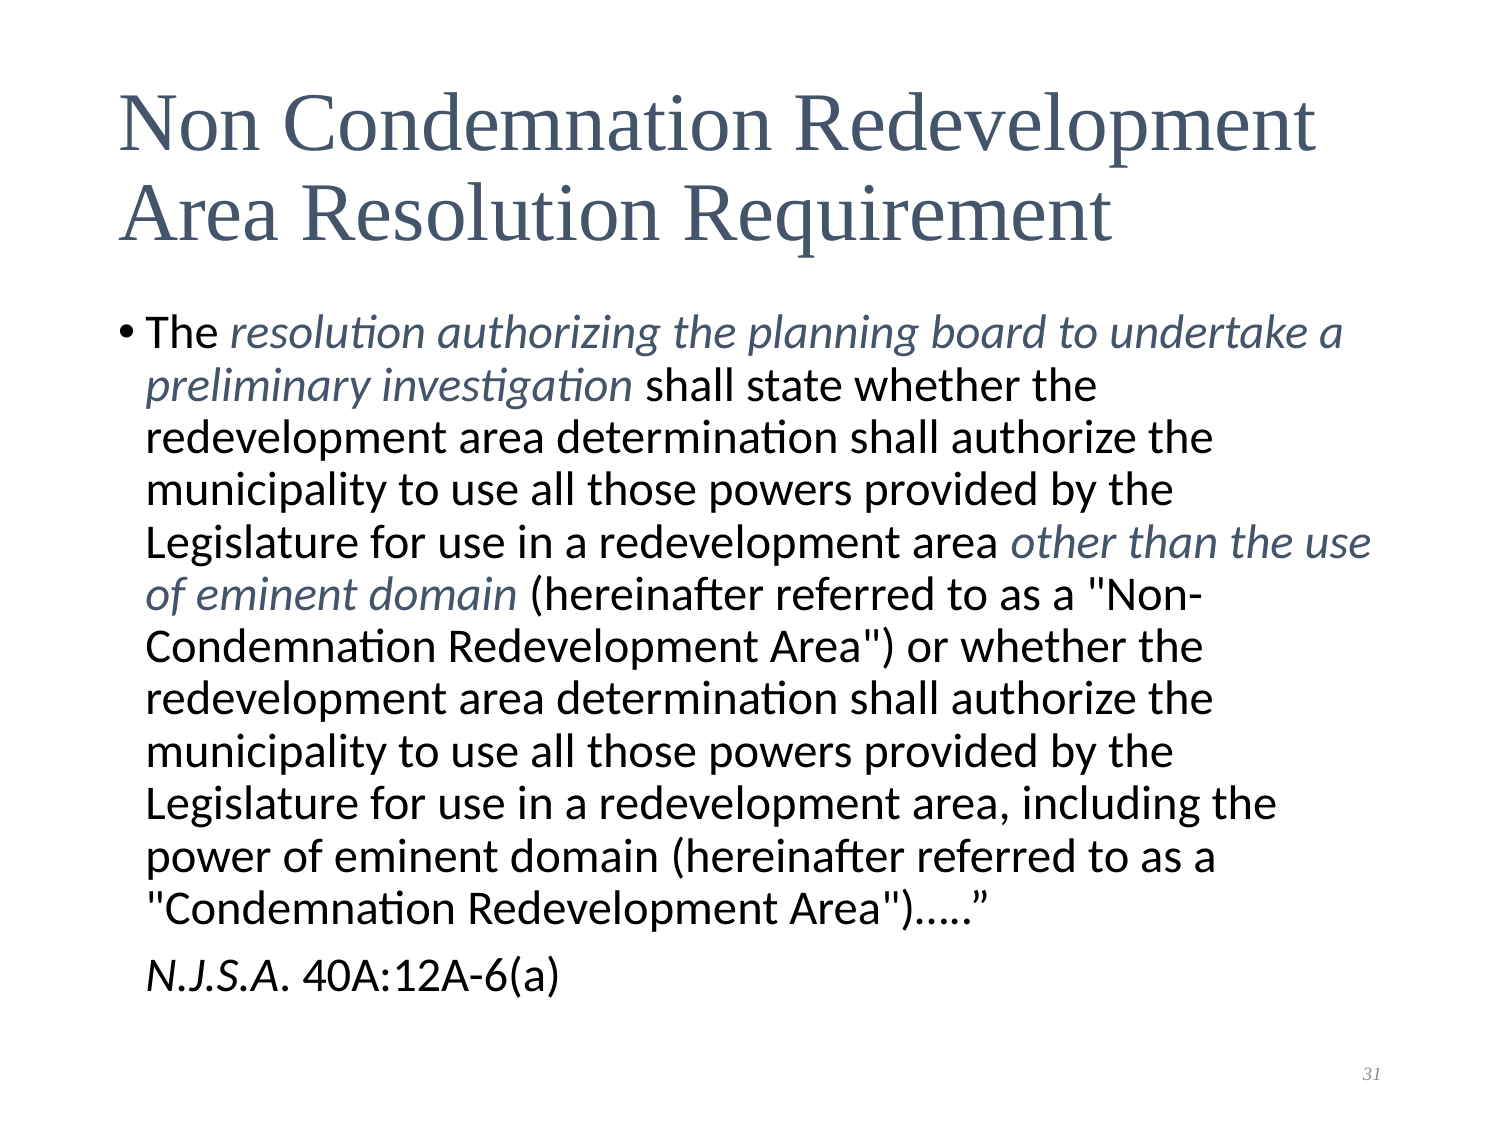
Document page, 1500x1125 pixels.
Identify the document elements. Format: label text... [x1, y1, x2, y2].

list The resolution authorizing the planning board to undertake a preliminary investigation shall state whether the redevelopment area determination shall authorize the municipality to use all those powers provided by the Legislature for use in a redevelopment area other than the use of eminent domain (hereinafter referred to as a "Non-Condemnation Redevelopment Area") or whether the redevelopment area determination shall authorize the municipality to use all those powers provided by the Legislature for use in a redevelopment area, including the power of eminent domain (hereinafter referred to as a "Condemnation Redevelopment Area")…..” N.J.S.A. 40A:12A-6(a) [103, 299, 1397, 1014]
title Non Condemnation Redevelopment Area Resolution Requirement [103, 59, 1397, 278]
slide_number 31 [1059, 1042, 1397, 1103]
